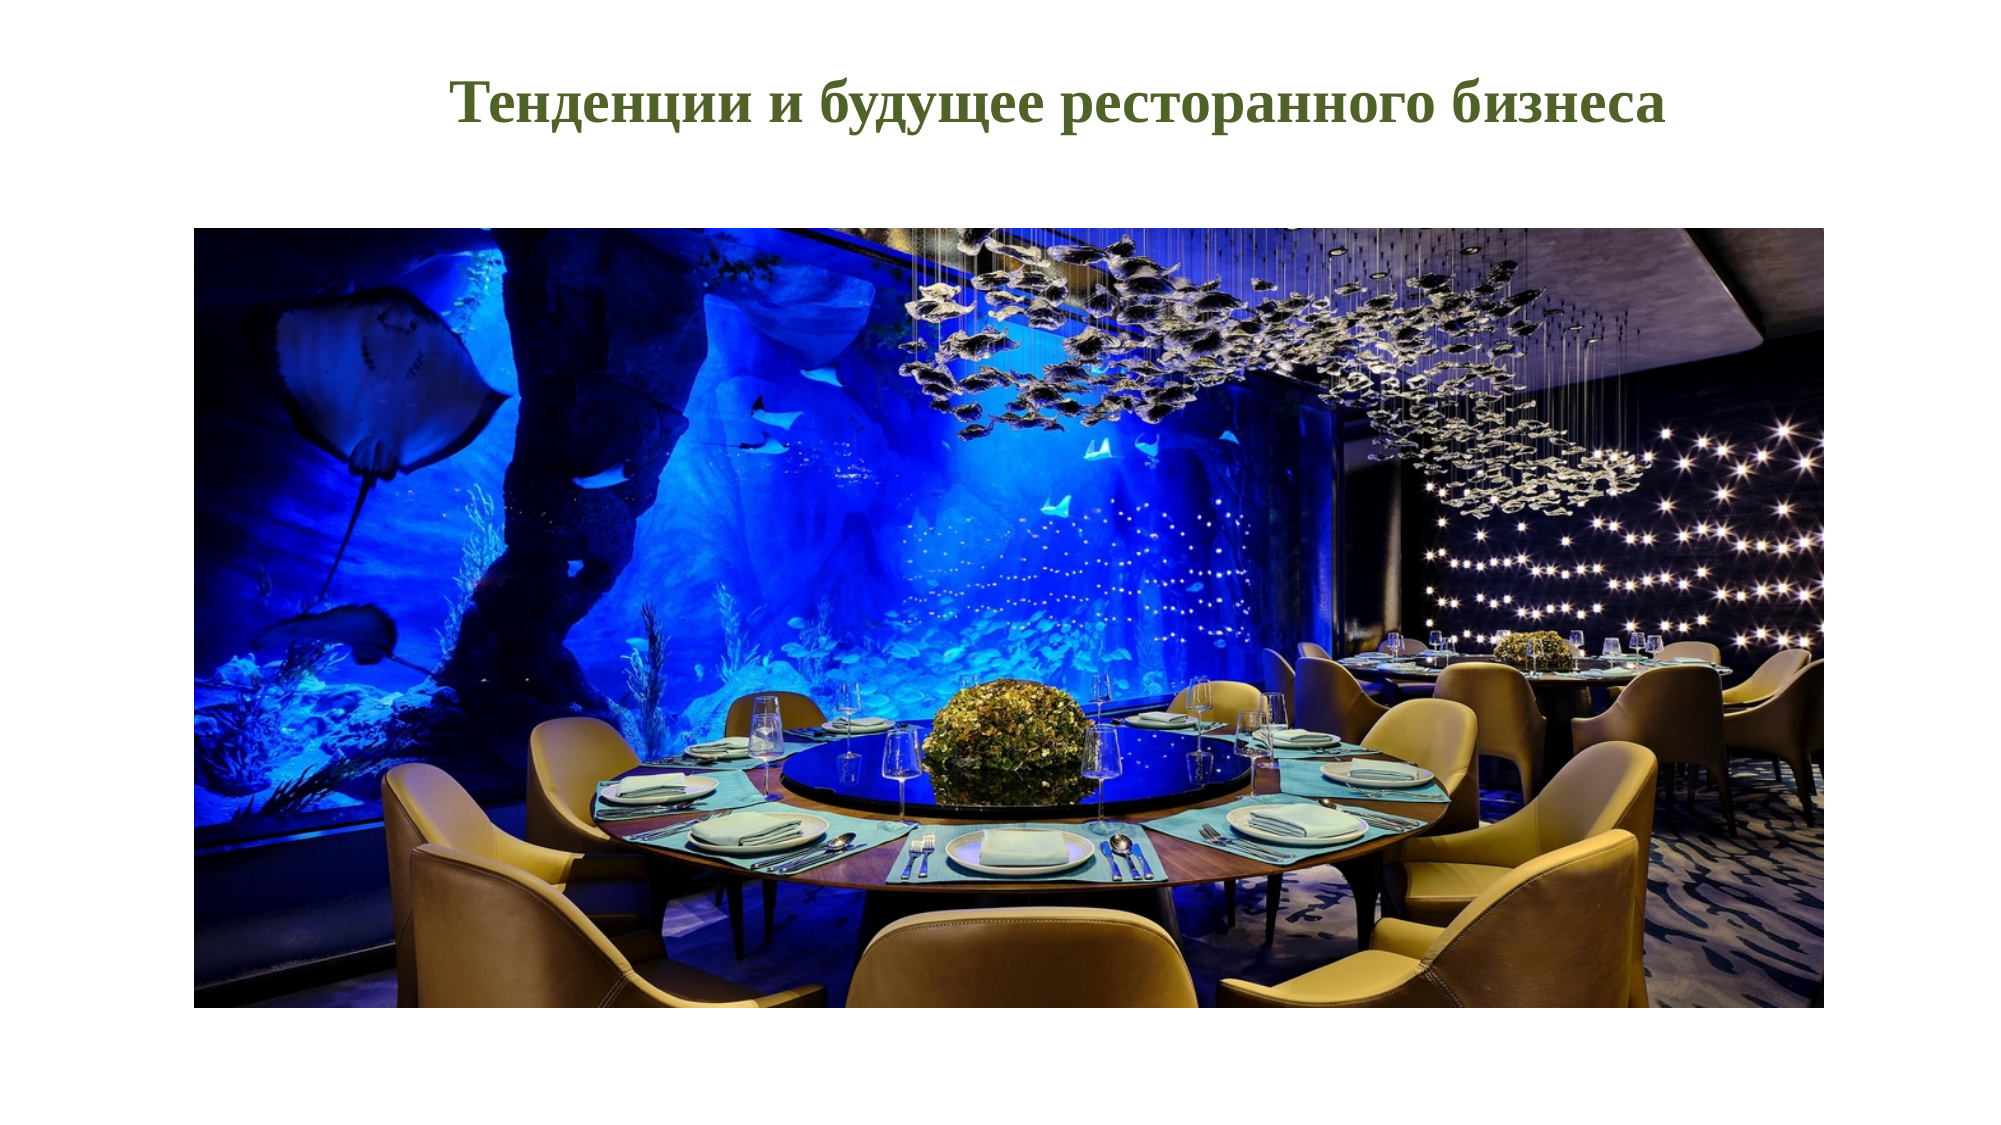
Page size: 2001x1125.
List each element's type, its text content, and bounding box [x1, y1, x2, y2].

picture [194, 228, 1825, 1008]
title Тенденции и будущее ресторанного бизнеса [241, 40, 1876, 581]
